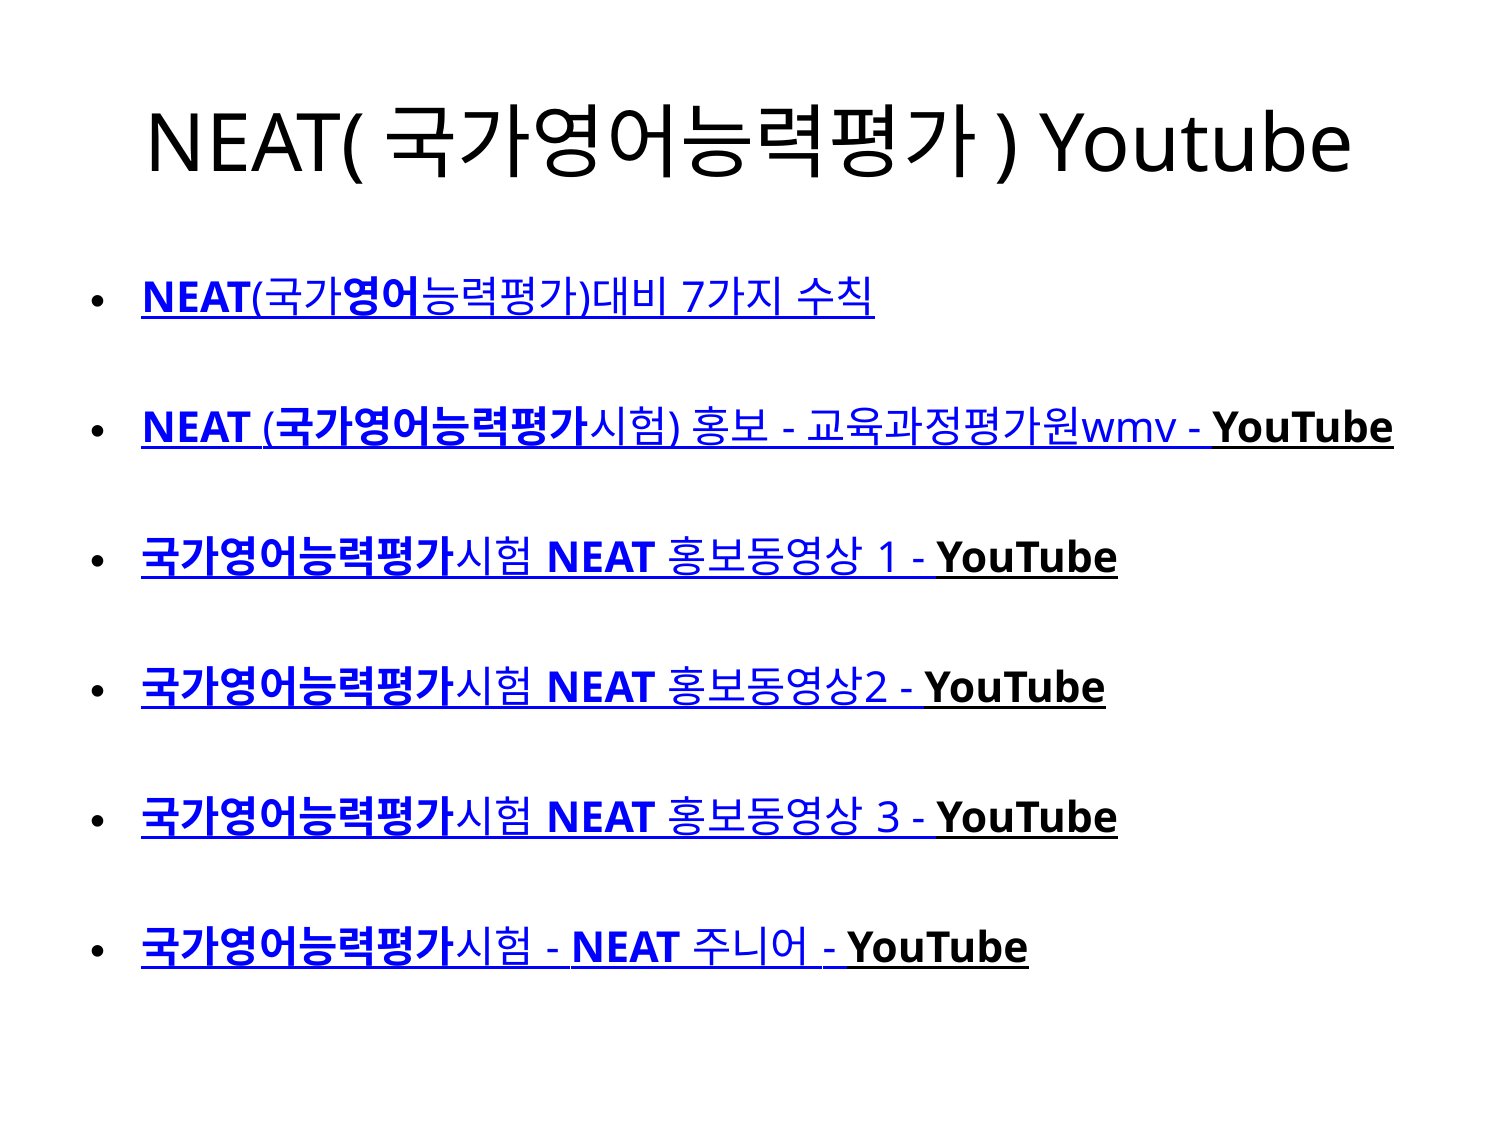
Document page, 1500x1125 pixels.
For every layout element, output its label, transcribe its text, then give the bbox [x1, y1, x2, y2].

title NEAT(국가영어능력평가) Youtube [75, 45, 1425, 233]
list NEAT(국가영어능력평가)대비 7가지 수칙 NEAT (국가영어능력평가시험) 홍보 - 교육과정평가원wmv - YouTube 국가영어능력평가시험 NEAT 홍보동영상 1 - YouTube 국가영어능력평가시험 NEAT 홍보동영상2 - YouTube 국가영어능력평가시험 NEAT 홍보동영상 3 - YouTube 국가영어능력평가시험 - NEAT 주니어 - YouTube [75, 262, 1425, 1005]
